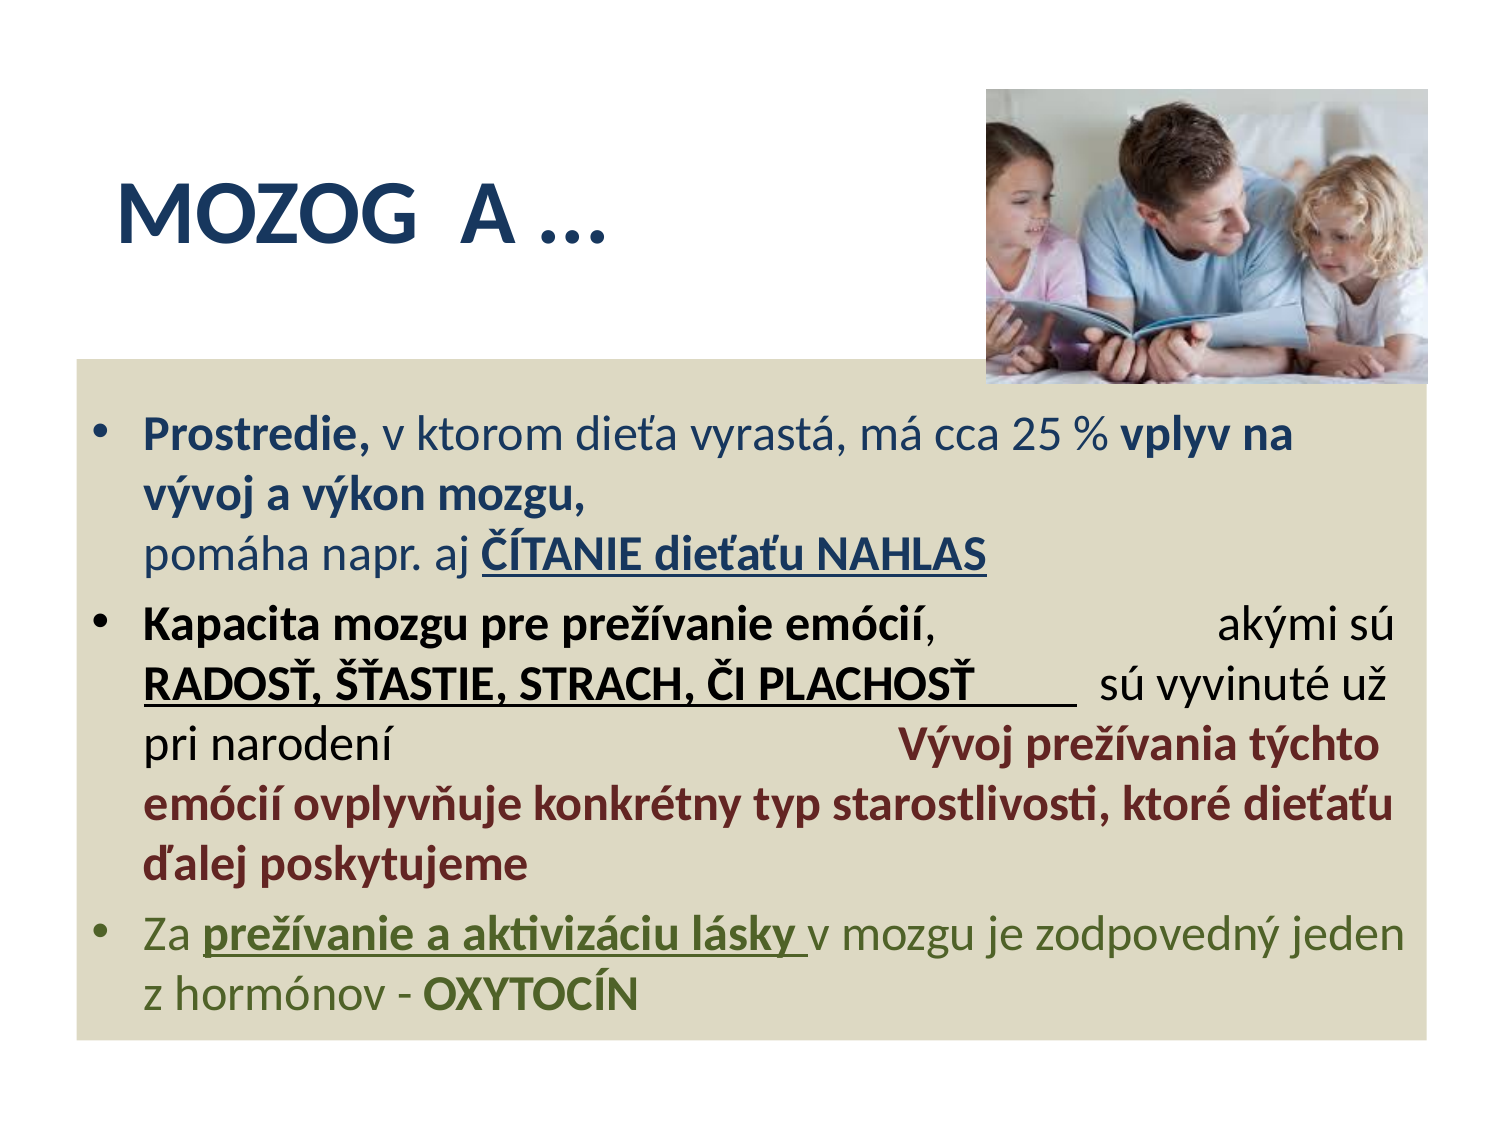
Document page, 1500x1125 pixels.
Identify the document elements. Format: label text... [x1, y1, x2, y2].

list Prostredie, v ktorom dieťa vyrastá, má cca 25 % vplyv na vývoj a výkon mozgu, pomáha napr. aj ČÍTANIE dieťaťu NAHLAS Kapacita mozgu pre prežívanie emócií, akými sú RADOSŤ, ŠŤASTIE, STRACH, ČI PLACHOSŤ sú vyvinuté už pri narodení Vývoj prežívania týchto emócií ovplyvňuje konkrétny typ starostlivosti, ktoré dieťaťu ďalej poskytujeme Za prežívanie a aktivizáciu lásky v mozgu je zodpovedný jeden z hormónov - OXYTOCÍN [76, 359, 1427, 1041]
picture [985, 89, 1428, 385]
title MOZOG A ... [100, 113, 980, 302]
